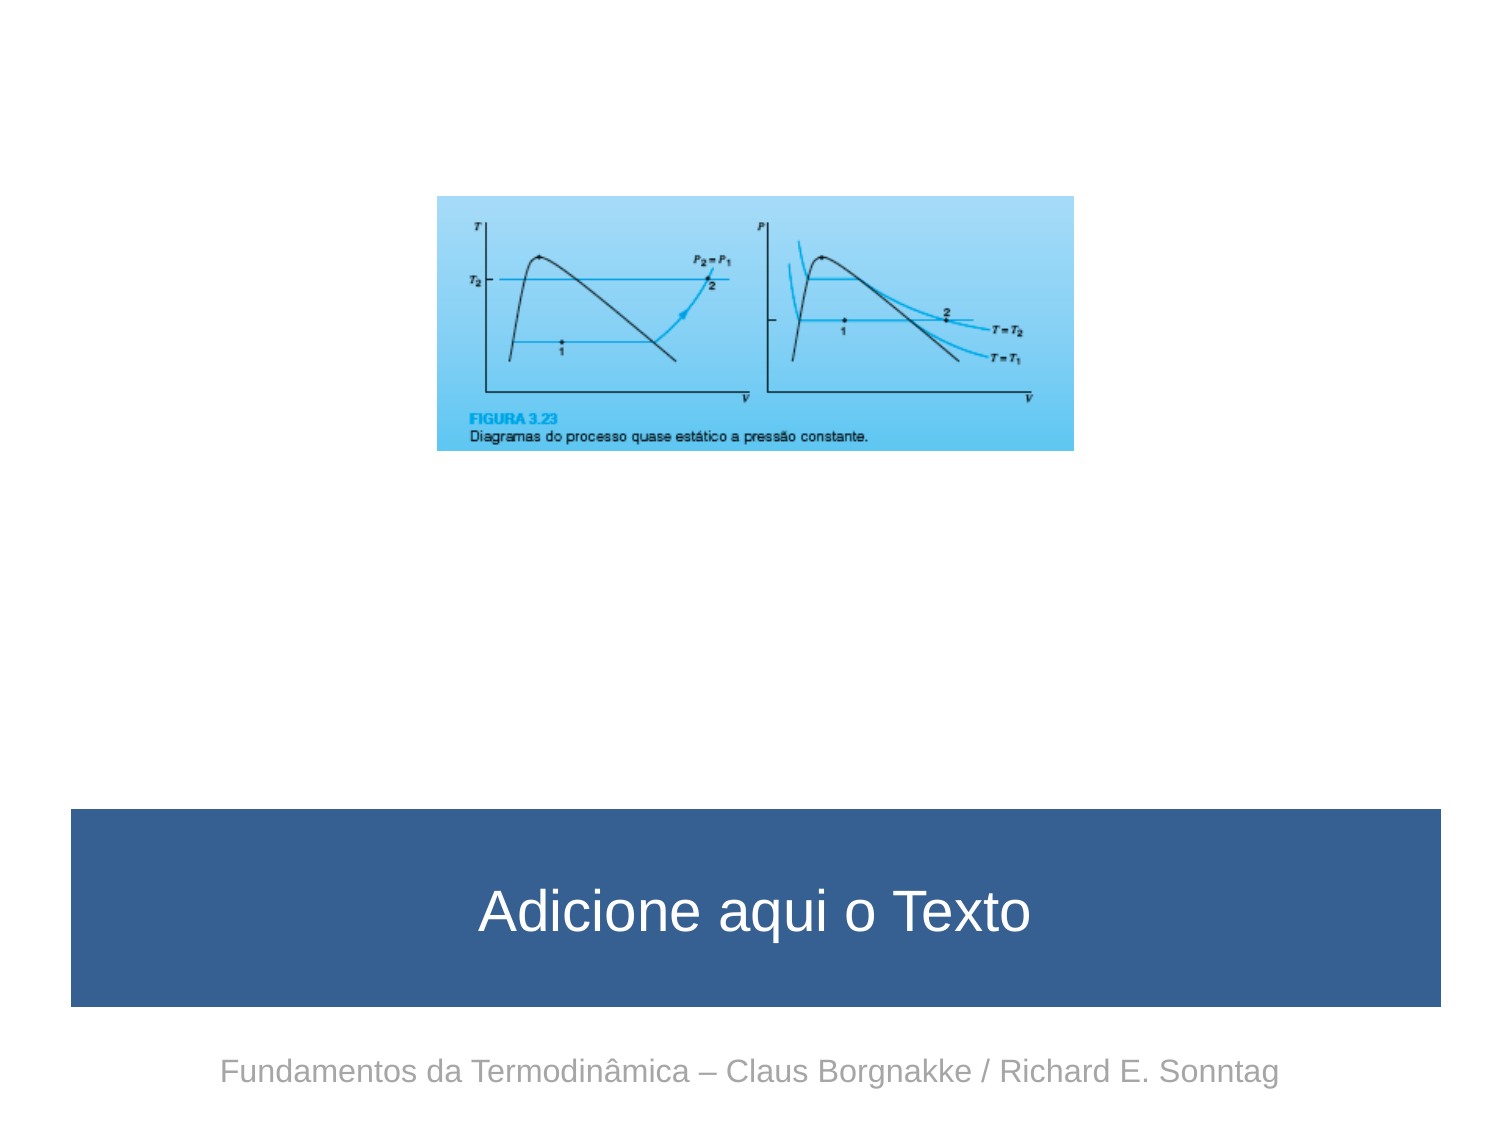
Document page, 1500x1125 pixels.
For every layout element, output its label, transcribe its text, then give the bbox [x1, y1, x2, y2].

text_box Adicione aqui o Texto [70, 808, 1442, 1008]
picture [437, 196, 1075, 452]
footer Fundamentos da Termodinâmica – Claus Borgnakke / Richard E. Sonntag [0, 1042, 1500, 1103]
